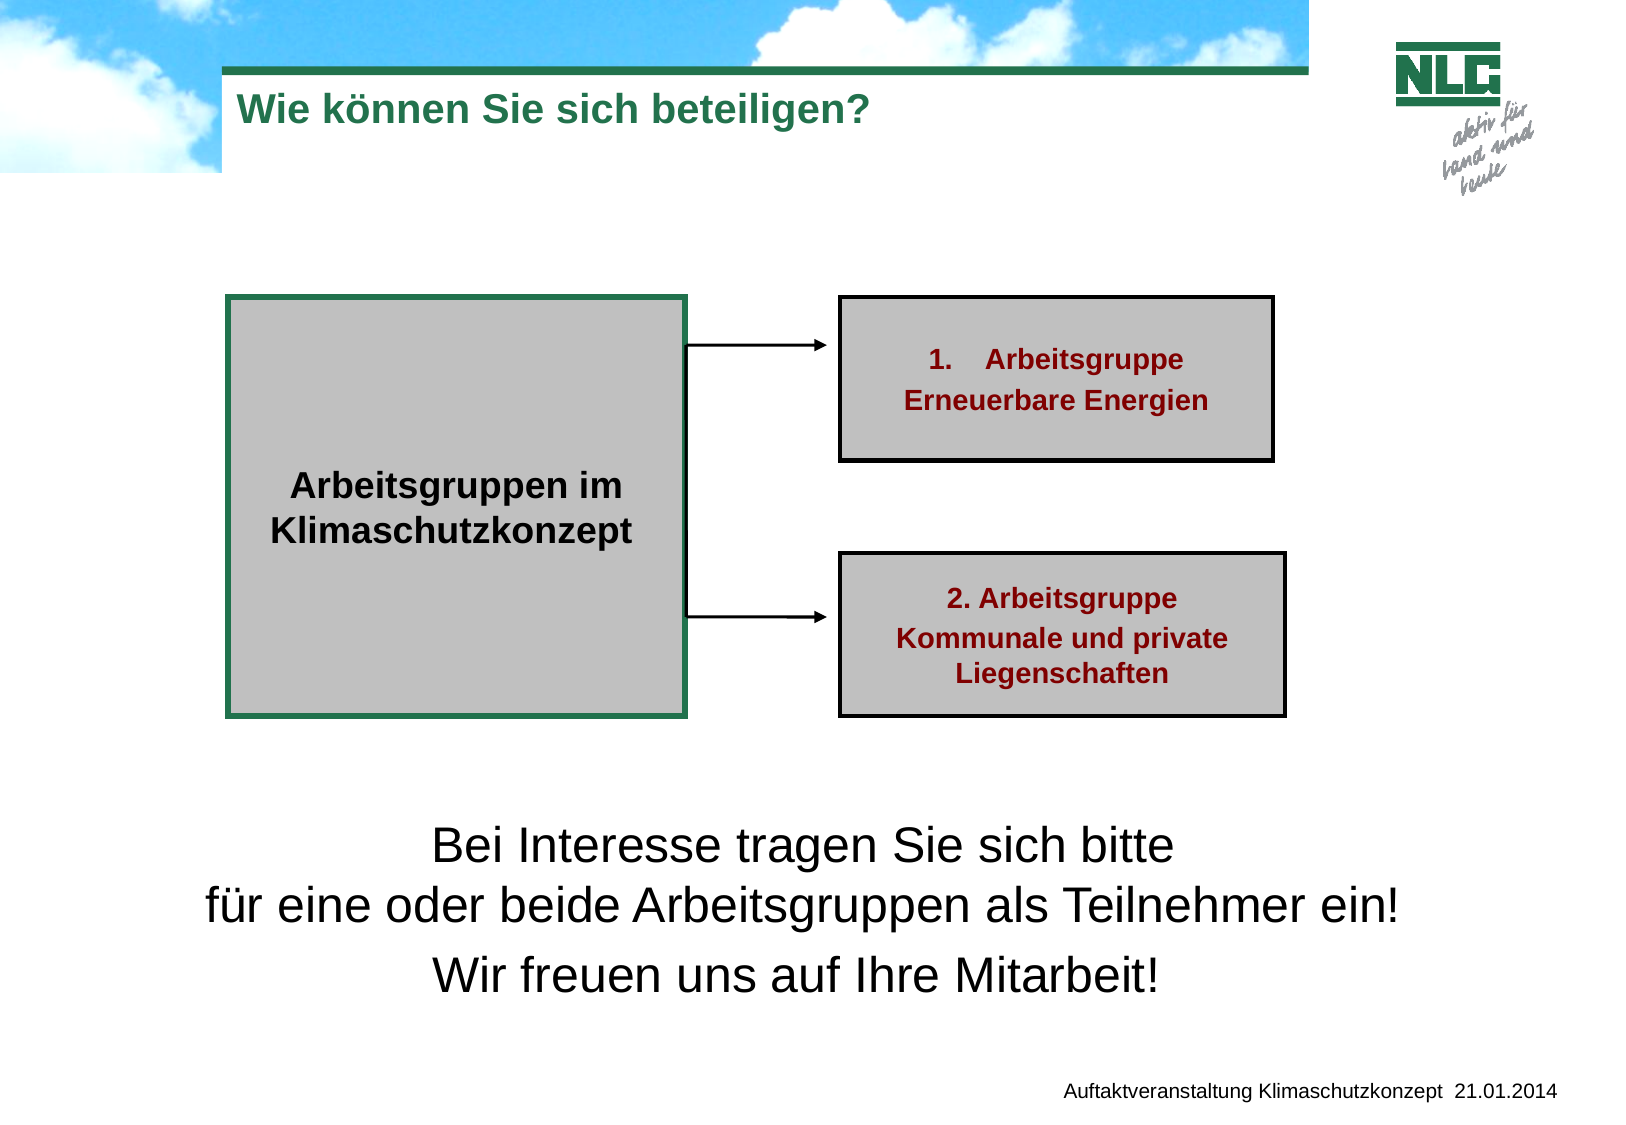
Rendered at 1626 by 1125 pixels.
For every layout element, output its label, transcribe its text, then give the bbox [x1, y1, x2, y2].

list Bei Interesse tragen Sie sich bitte für eine oder beide Arbeitsgruppen als Teilnehmer ein! Wir freuen uns auf Ihre Mitarbeit! [85, 804, 1522, 929]
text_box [685, 296, 1286, 717]
picture [1396, 42, 1534, 196]
title Wie können Sie sich beteiligen? [221, 74, 1296, 215]
text_box Arbeitsgruppen im Klimaschutzkonzept [227, 296, 684, 716]
